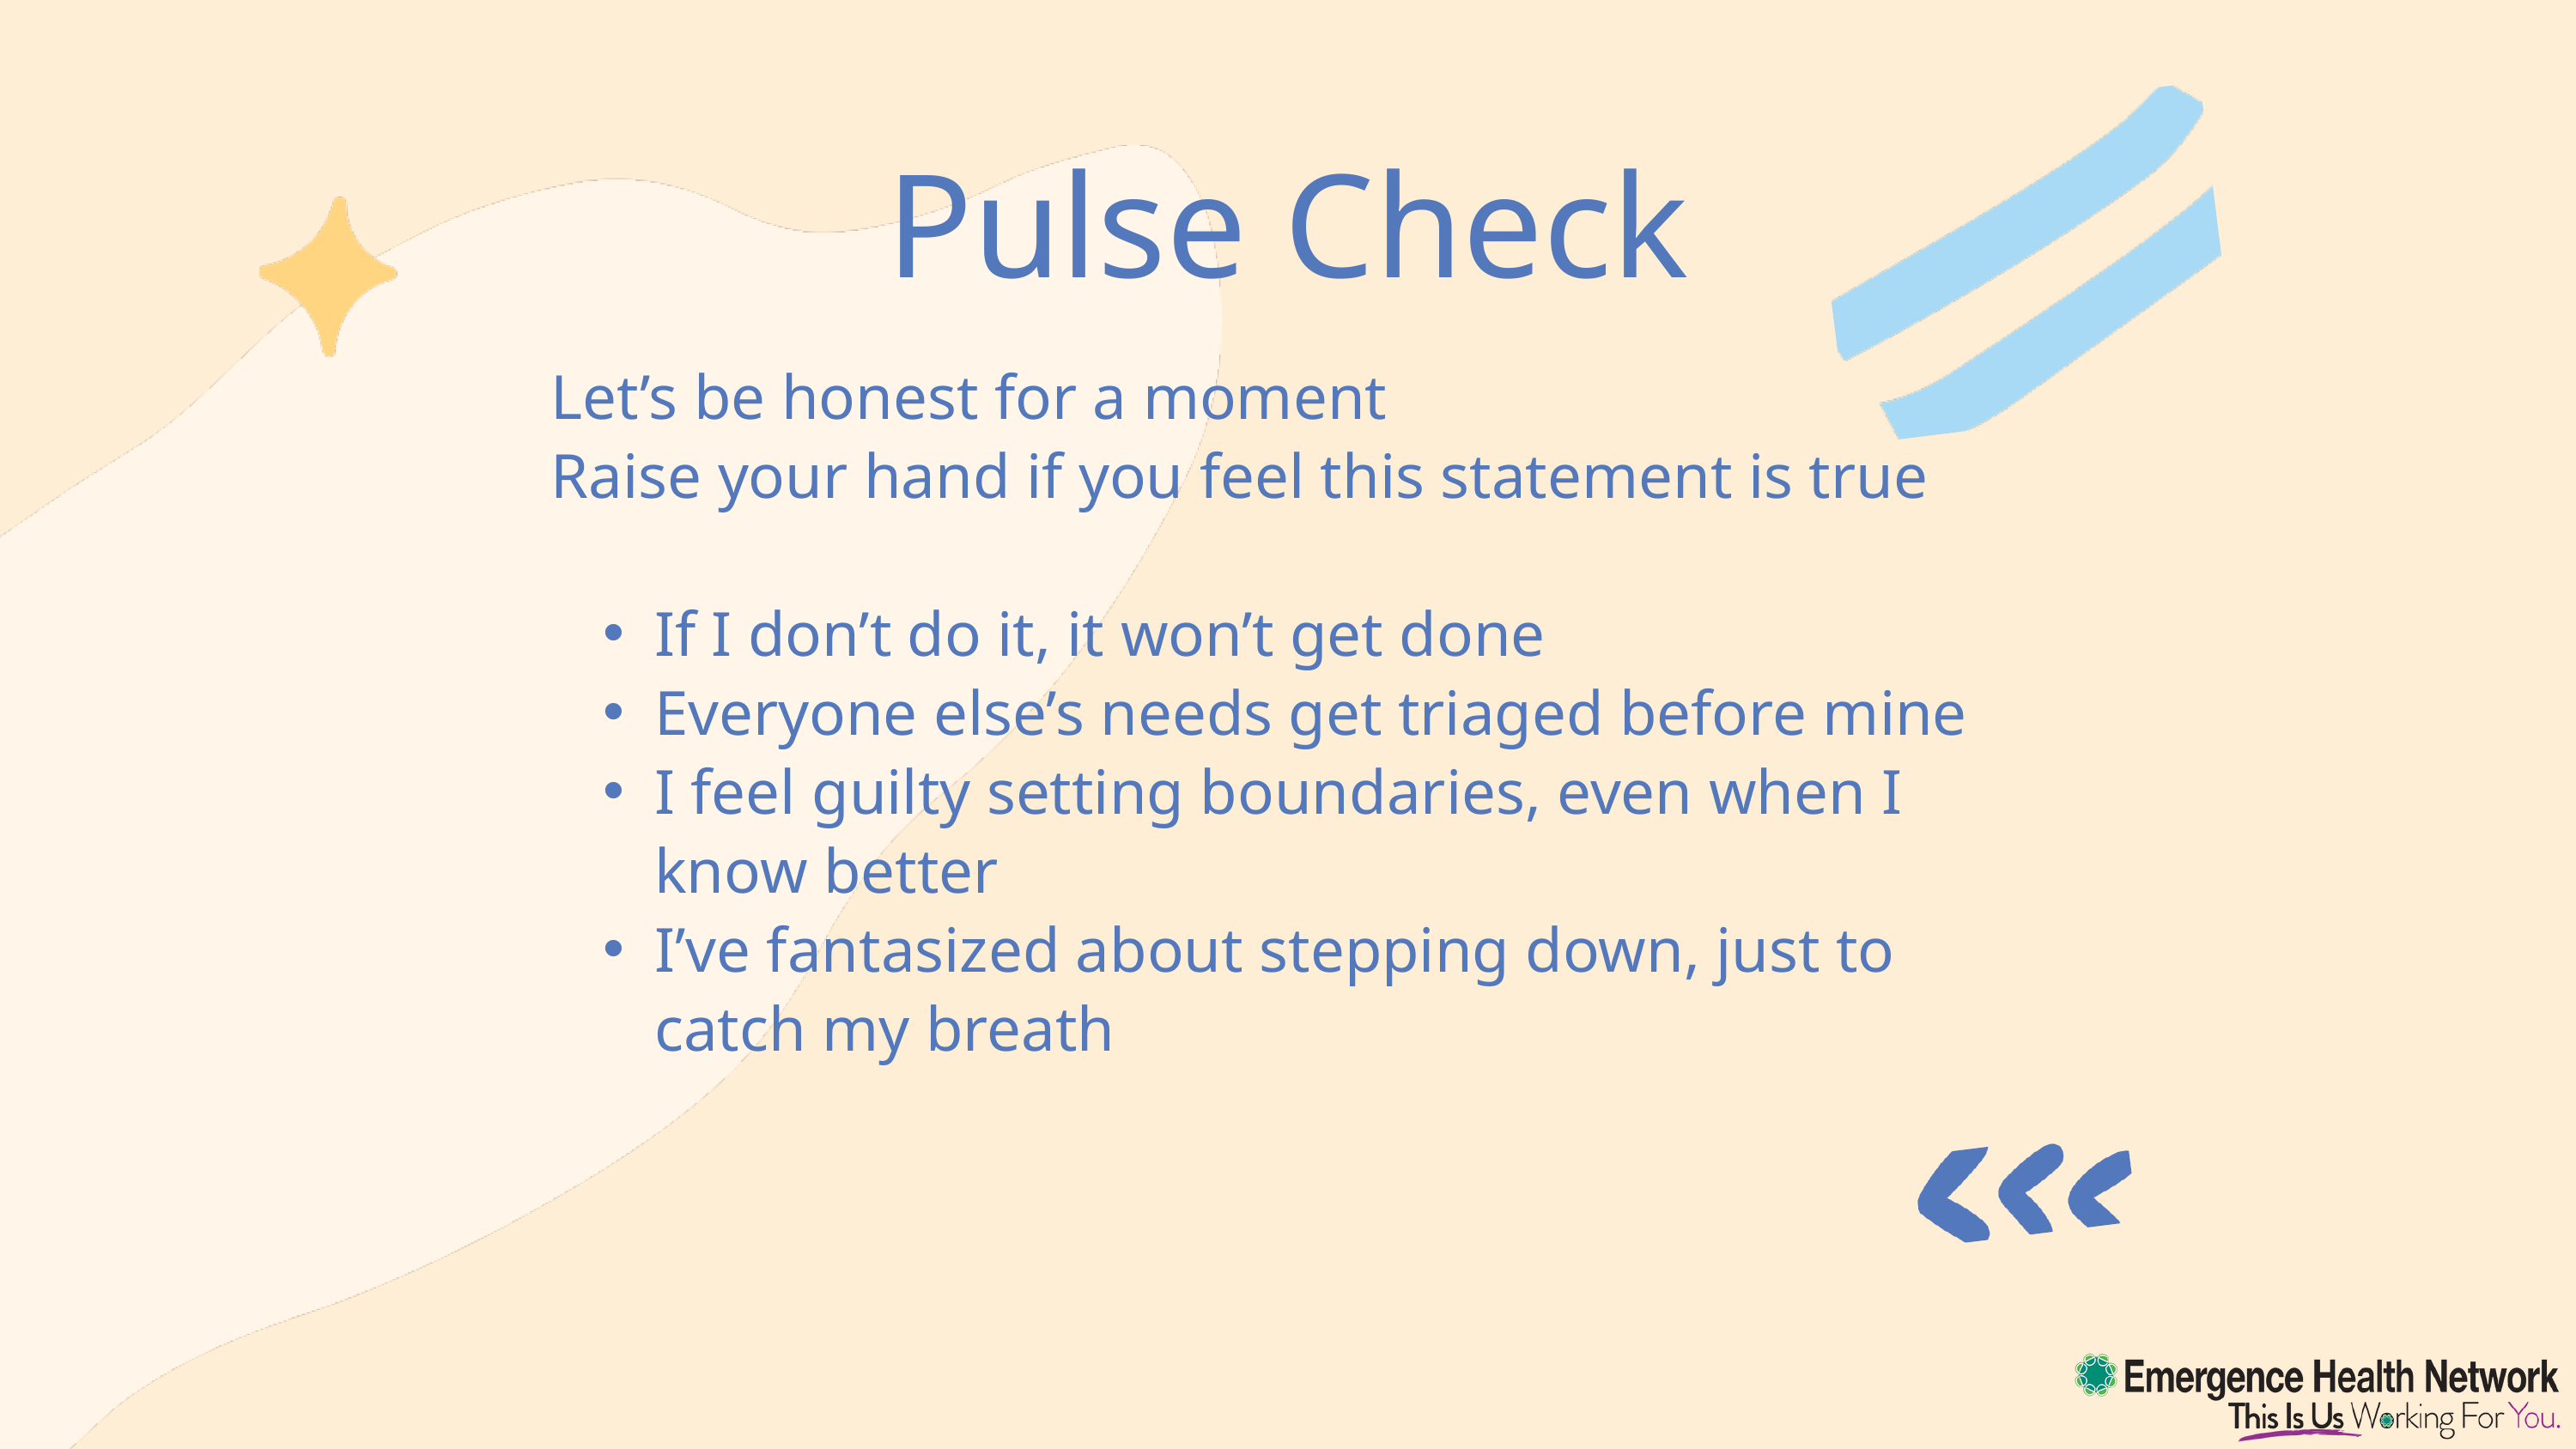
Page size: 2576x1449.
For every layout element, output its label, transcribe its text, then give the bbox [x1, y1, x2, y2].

text_box [1911, 1129, 2138, 1248]
text_box [0, 144, 1222, 1449]
text_box [2069, 1347, 2567, 1449]
text_box [258, 196, 400, 358]
text_box Pulse Check [727, 163, 1832, 307]
text_box [1810, 82, 2239, 446]
text_box Let’s be honest for a moment Raise your hand if you feel this statement is true If I don’t do it, it won’t get done Everyone else’s needs get triaged before mine I feel guilty setting boundaries, even when I know better I’ve fantasized about stepping down, just to catch my breath [550, 352, 2026, 1064]
